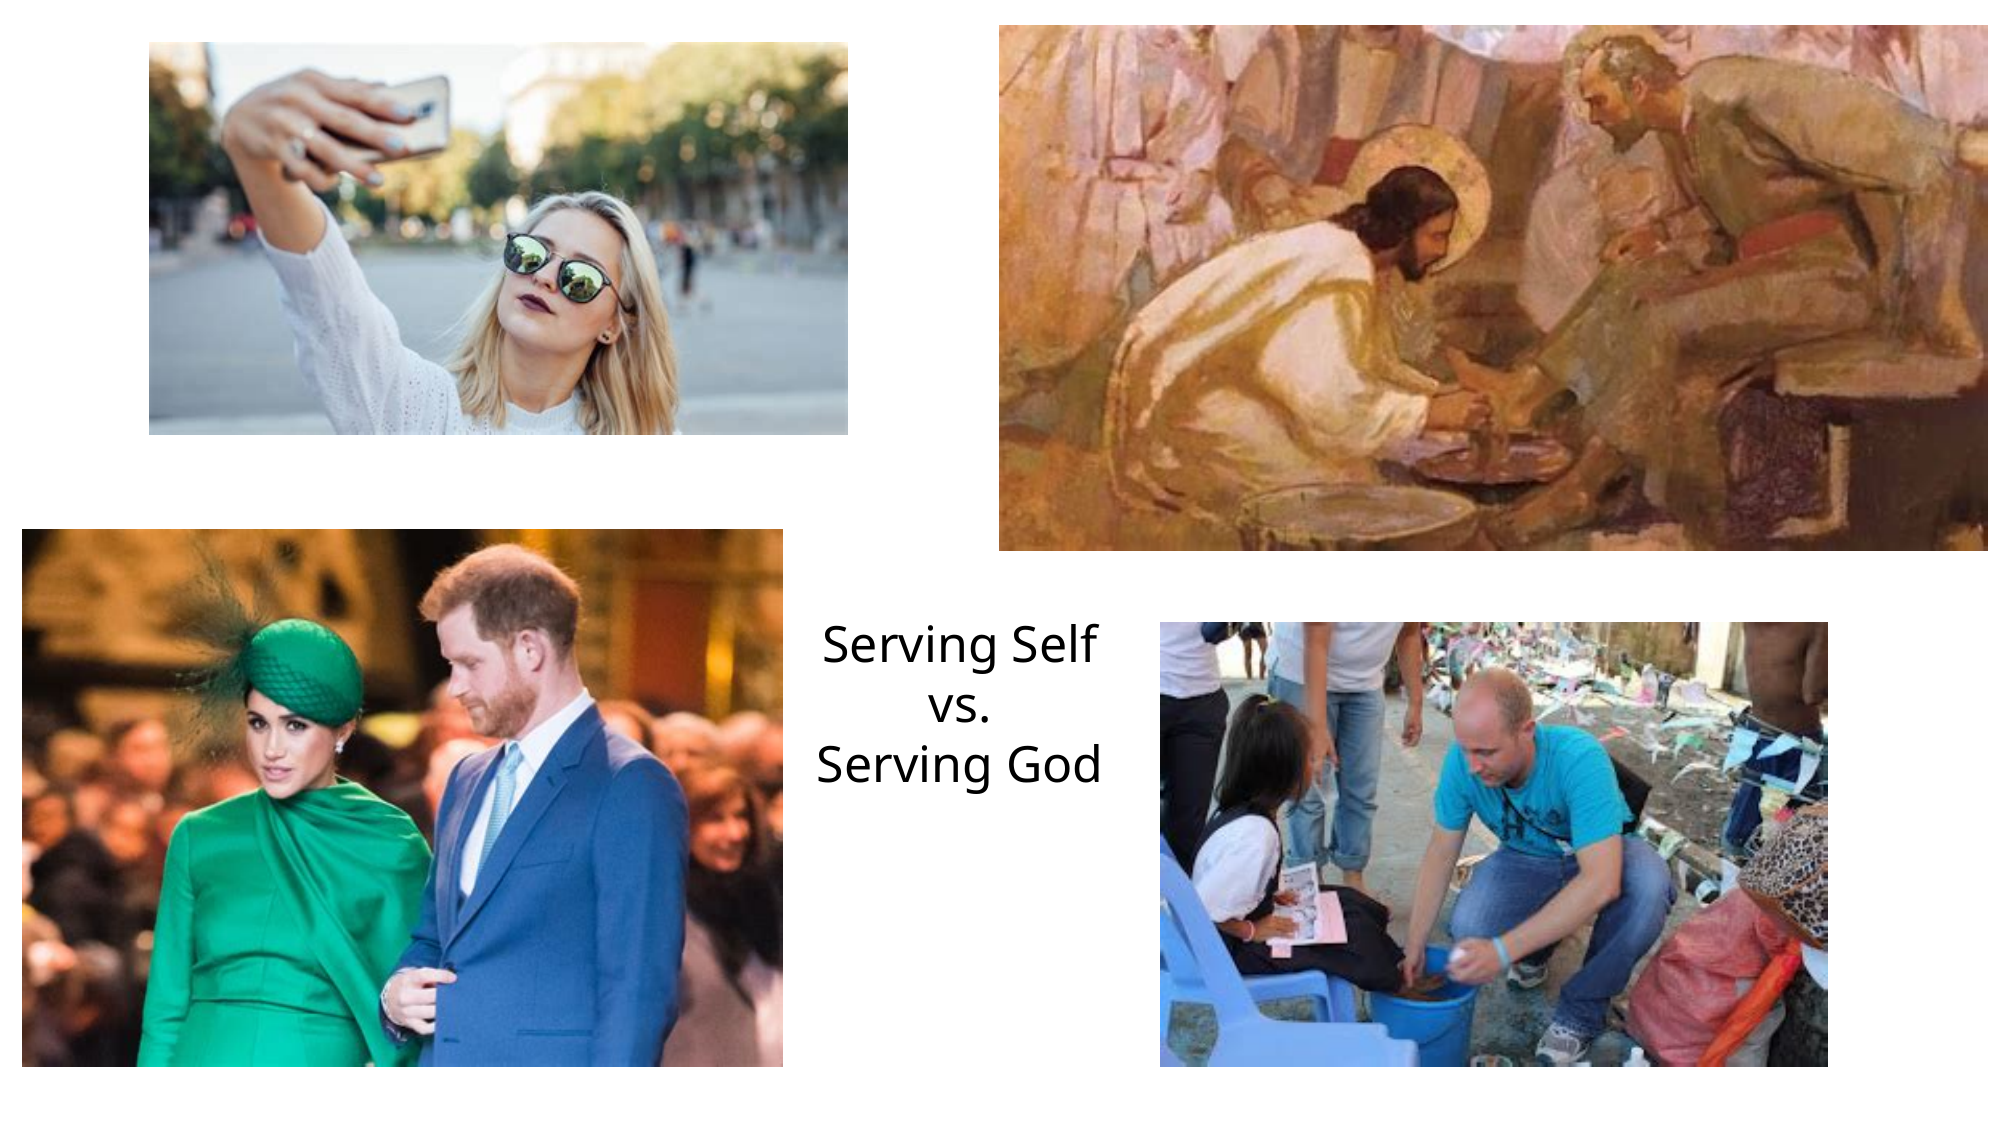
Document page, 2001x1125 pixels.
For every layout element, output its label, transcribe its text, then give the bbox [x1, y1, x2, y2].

text_box Serving Self vs. Serving God [783, 604, 1138, 800]
picture [22, 528, 783, 1067]
picture [1160, 622, 1828, 1067]
picture [149, 42, 849, 435]
picture [999, 25, 1988, 551]
